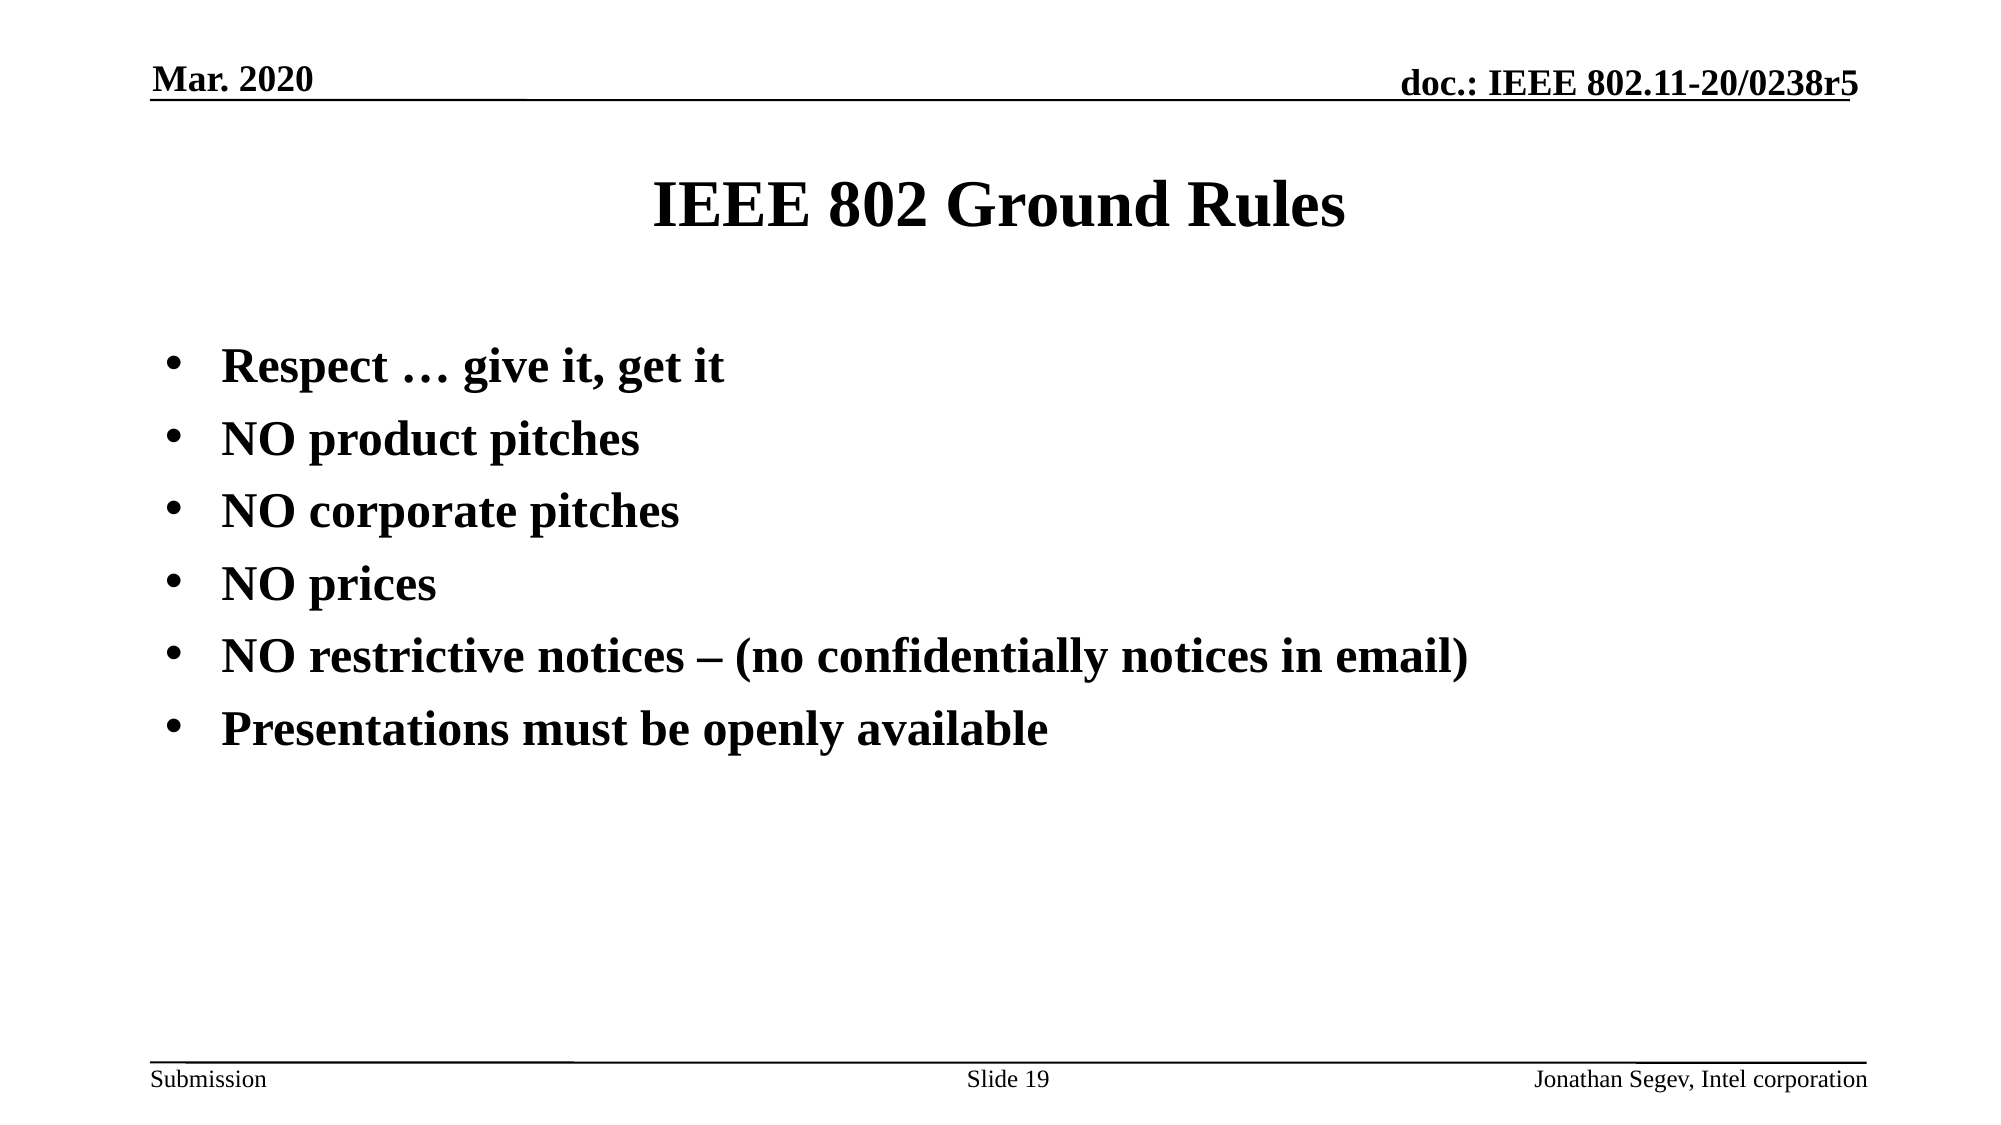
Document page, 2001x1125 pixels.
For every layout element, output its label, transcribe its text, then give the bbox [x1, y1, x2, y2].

list Respect … give it, get it NO product pitches NO corporate pitches NO prices NO restrictive notices – (no confidentially notices in email) Presentations must be openly available [149, 324, 1850, 1000]
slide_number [152, 54, 563, 100]
title IEEE 802 Ground Rules [149, 112, 1850, 288]
slide_number Slide 19 [950, 1061, 1067, 1123]
footer Jonathan Segev, Intel corporation [1171, 1061, 1869, 1093]
